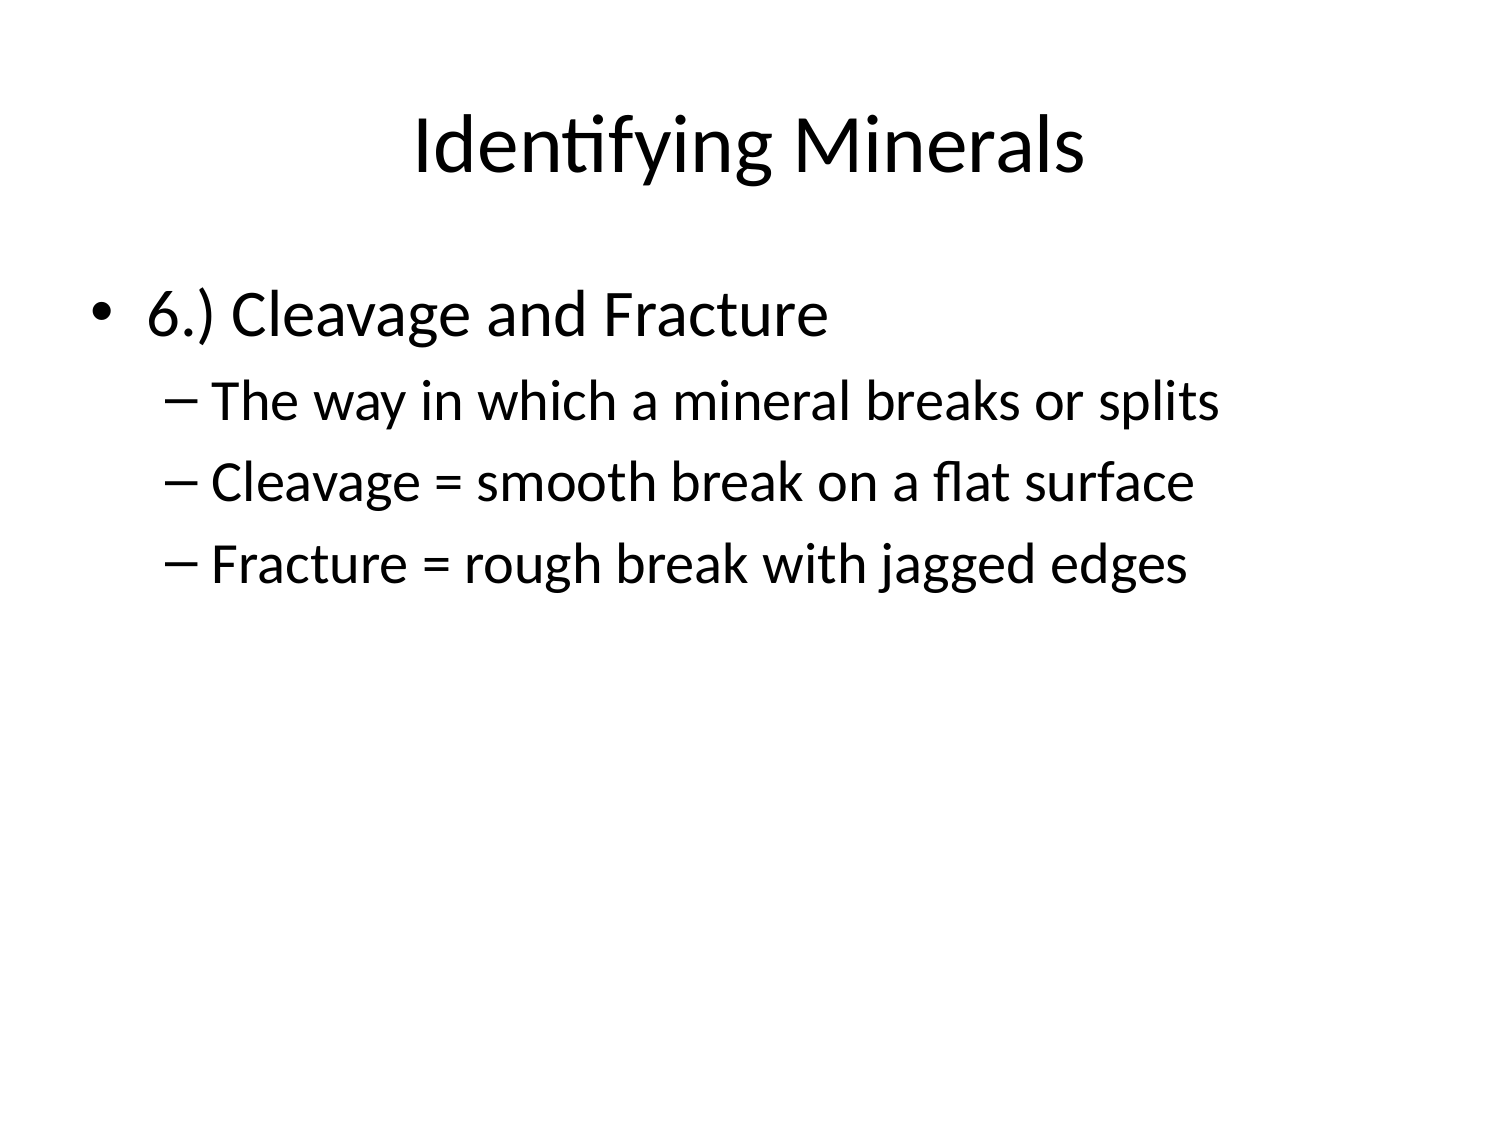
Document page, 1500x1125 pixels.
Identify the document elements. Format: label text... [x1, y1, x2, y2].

title Identifying Minerals [75, 45, 1425, 233]
list 6.) Cleavage and Fracture The way in which a mineral breaks or splits Cleavage = smooth break on a flat surface Fracture = rough break with jagged edges [75, 262, 1425, 1005]
